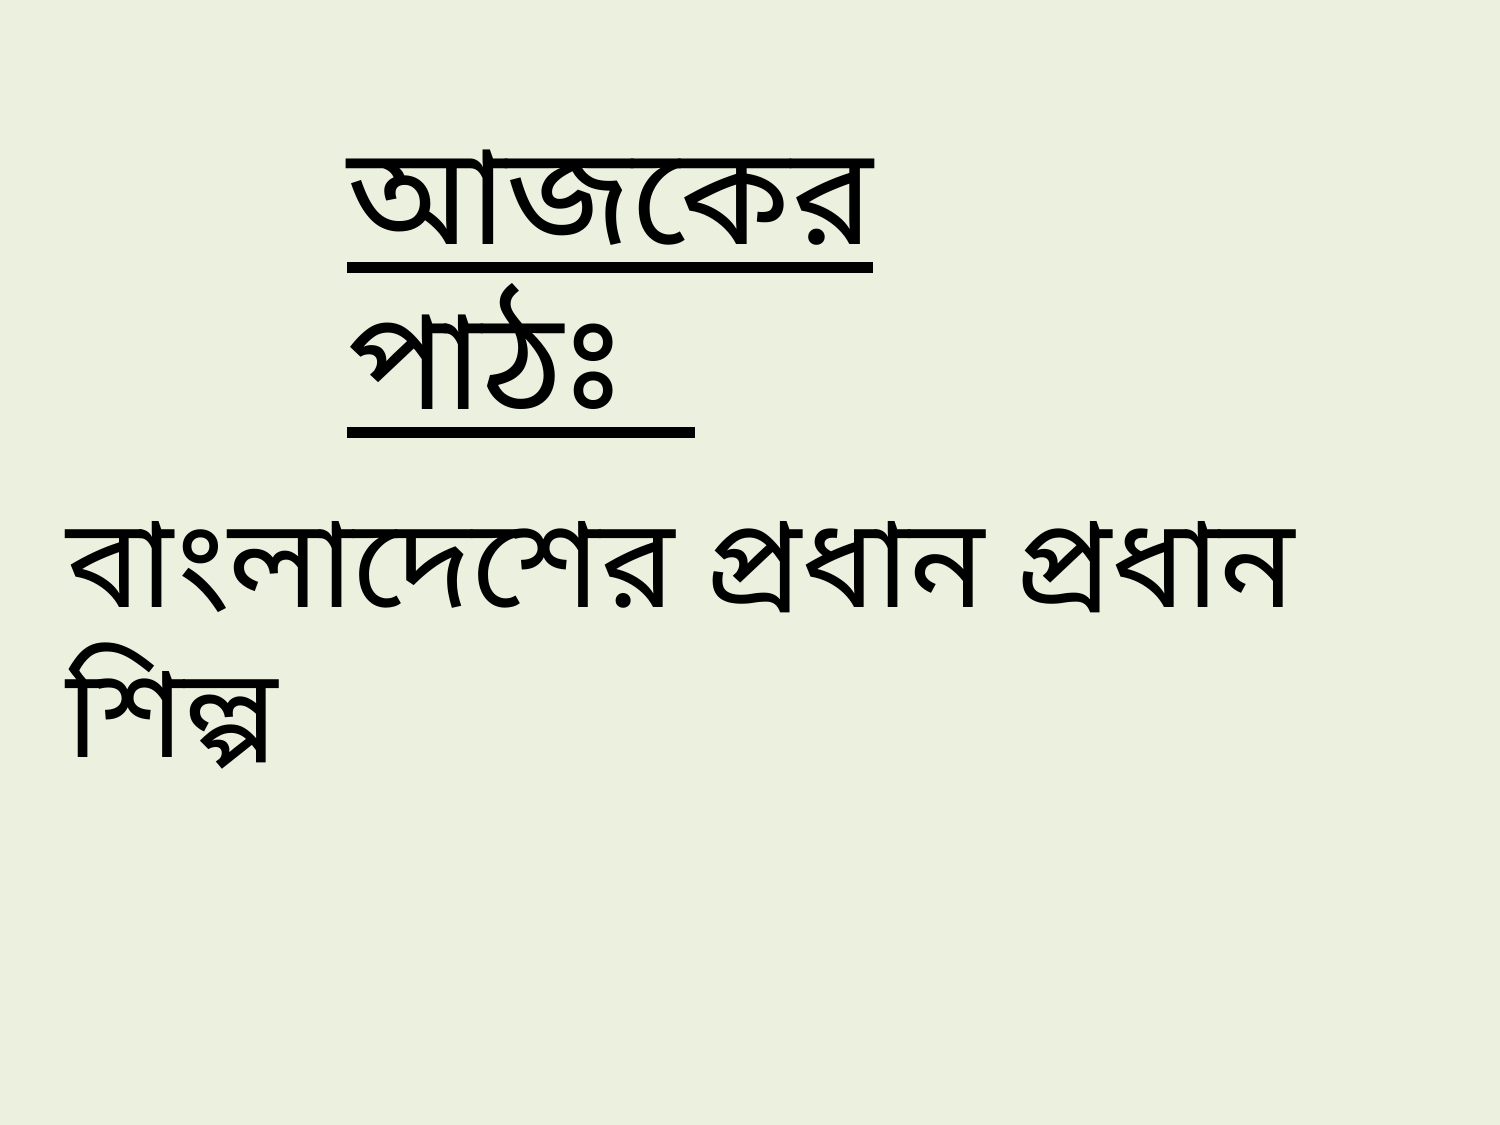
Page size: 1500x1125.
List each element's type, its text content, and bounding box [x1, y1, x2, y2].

text_box আজকের পাঠঃ [332, 99, 1158, 445]
text_box বাংলাদেশের প্রধান প্রধান শিল্প [51, 474, 1439, 790]
